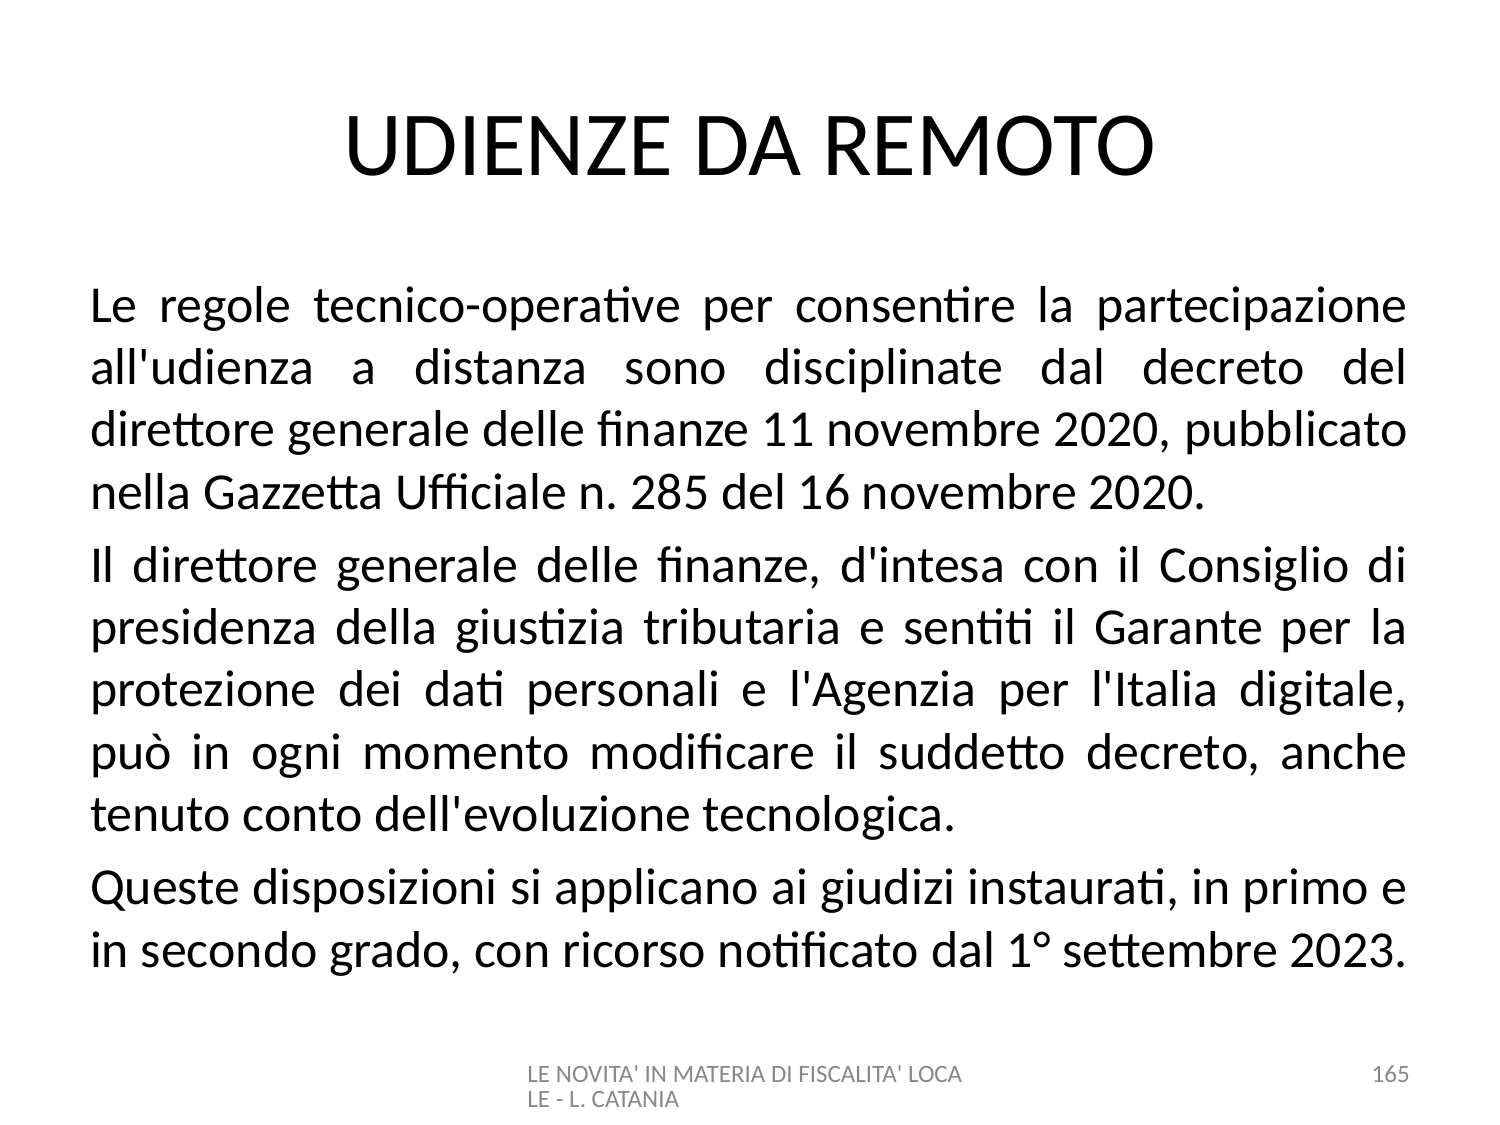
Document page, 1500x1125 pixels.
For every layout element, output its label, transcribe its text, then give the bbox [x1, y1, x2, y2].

title UDIENZE DA REMOTO [75, 45, 1425, 233]
slide_number 165 [1074, 1042, 1425, 1103]
footer LE NOVITA' IN MATERIA DI FISCALITA' LOCALE - L. CATANIA [512, 1042, 988, 1103]
list Le regole tecnico-operative per consentire la partecipazione all'udienza a distanza sono disciplinate dal decreto del direttore generale delle finanze 11 novembre 2020, pubblicato nella Gazzetta Ufficiale n. 285 del 16 novembre 2020. Il direttore generale delle finanze, d'intesa con il Consiglio di presidenza della giustizia tributaria e sentiti il Garante per la protezione dei dati personali e l'Agenzia per l'Italia digitale, può in ogni momento modificare il suddetto decreto, anche tenuto conto dell'evoluzione tecnologica. Queste disposizioni si applicano ai giudizi instaurati, in primo e in secondo grado, con ricorso notificato dal 1° settembre 2023. [75, 262, 1425, 1005]
